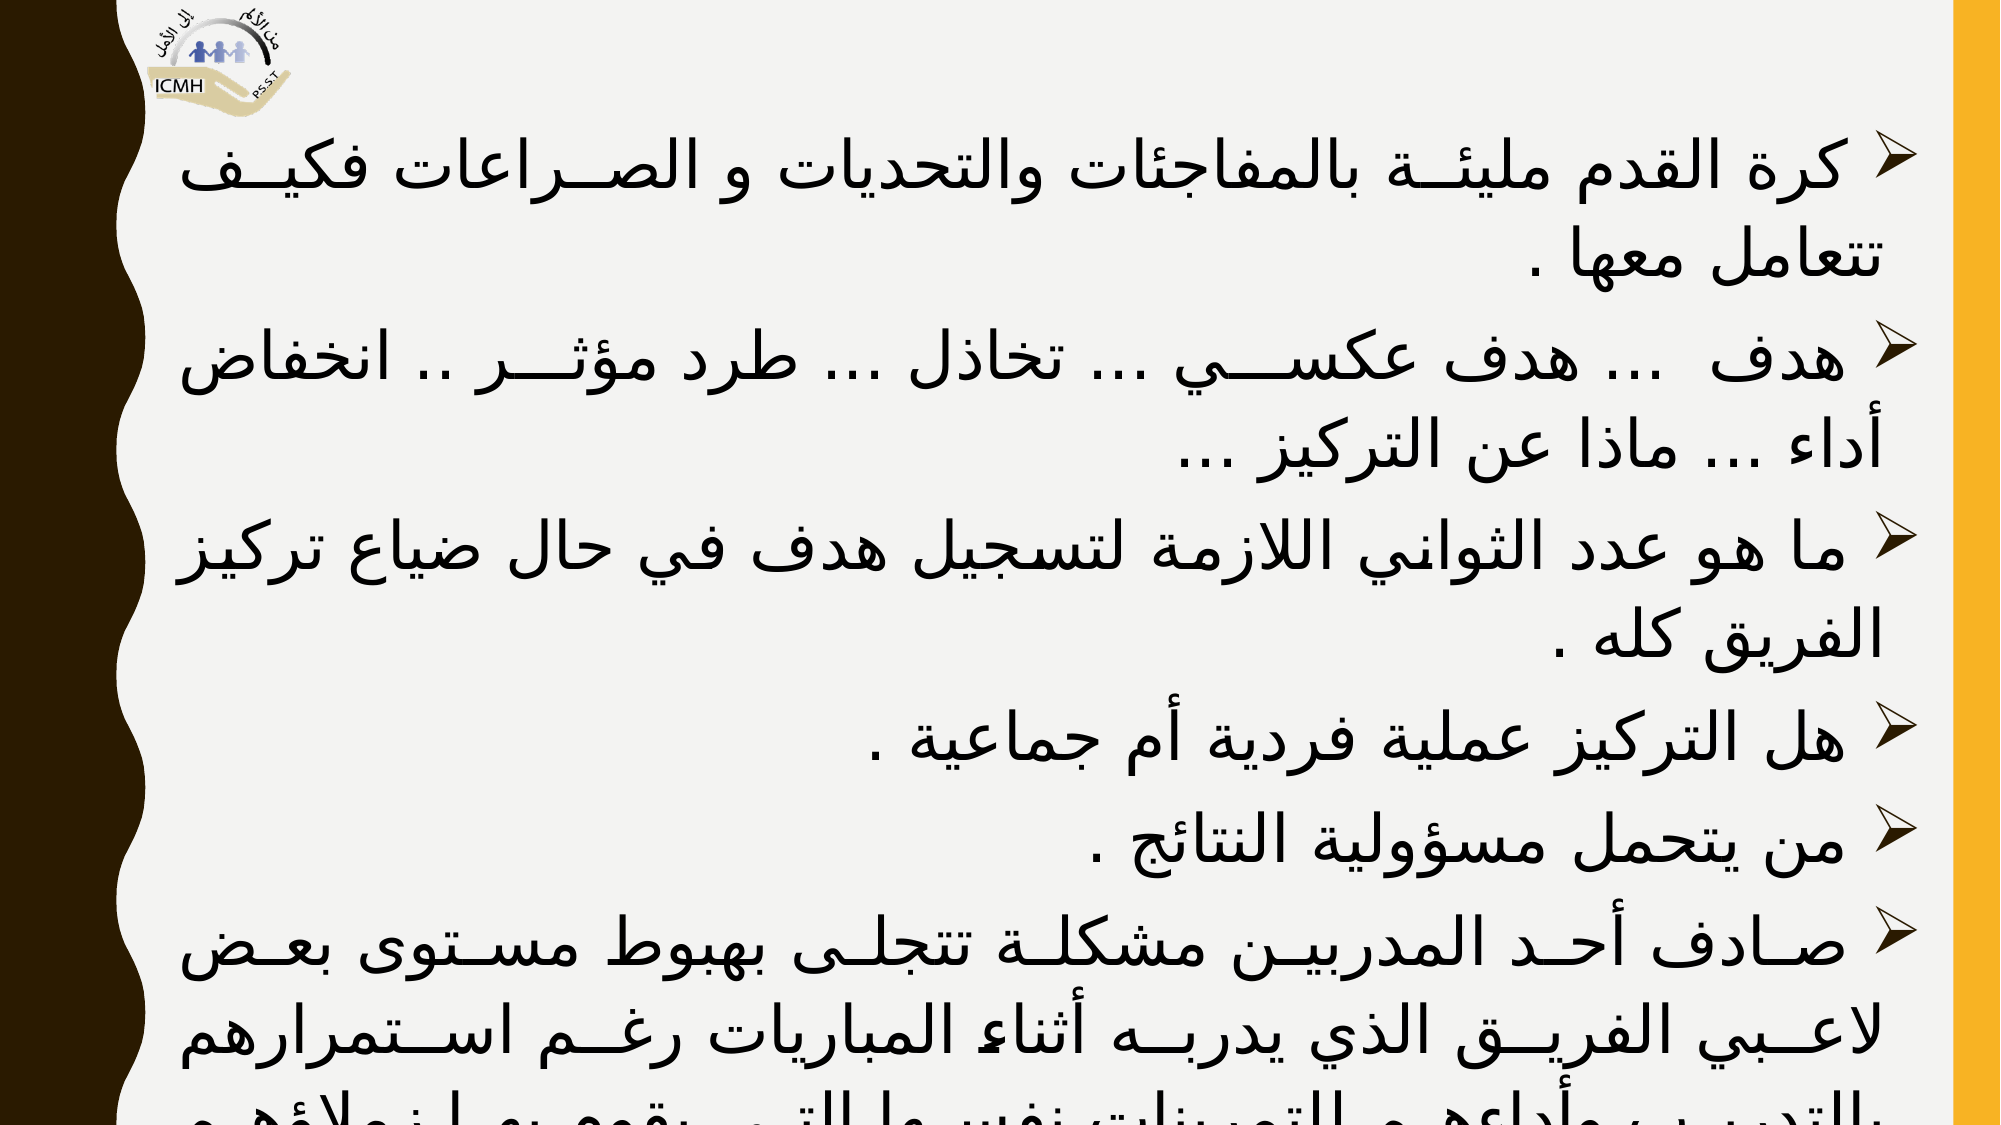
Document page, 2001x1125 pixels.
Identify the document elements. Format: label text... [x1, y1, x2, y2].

list كرة القدم مليئة بالمفاجئات والتحديات و الصراعات فكيف تتعامل معها . هدف ... هدف عكسي ... تخاذل ... طرد مؤثر .. انخفاض أداء ... ماذا عن التركيز ... ما هو عدد الثواني اللازمة لتسجيل هدف في حال ضياع تركيز الفريق كله . هل التركيز عملية فردية أم جماعية . من يتحمل مسؤولية النتائج . صادف أحد المدربين مشكلة تتجلى بهبوط مستوى بعض لاعبي الفريق الذي يدربه أثناء المباريات رغم استمرارهم بالتدريب وأداءهم للتمرينات نفسها التي يقوم بها زملاؤهم اللاعبون الآخرون ، أو مثلاً لاحظ هذا المدرب وجود شقاق ونزاع وصداع دائم بين لاعبي فريقه مما ينعكس على إمكانية تعاونهم أثناء المنافسات مع وجود شرود وضياع ذهني . [163, 106, 1939, 1064]
picture [104, 0, 332, 128]
